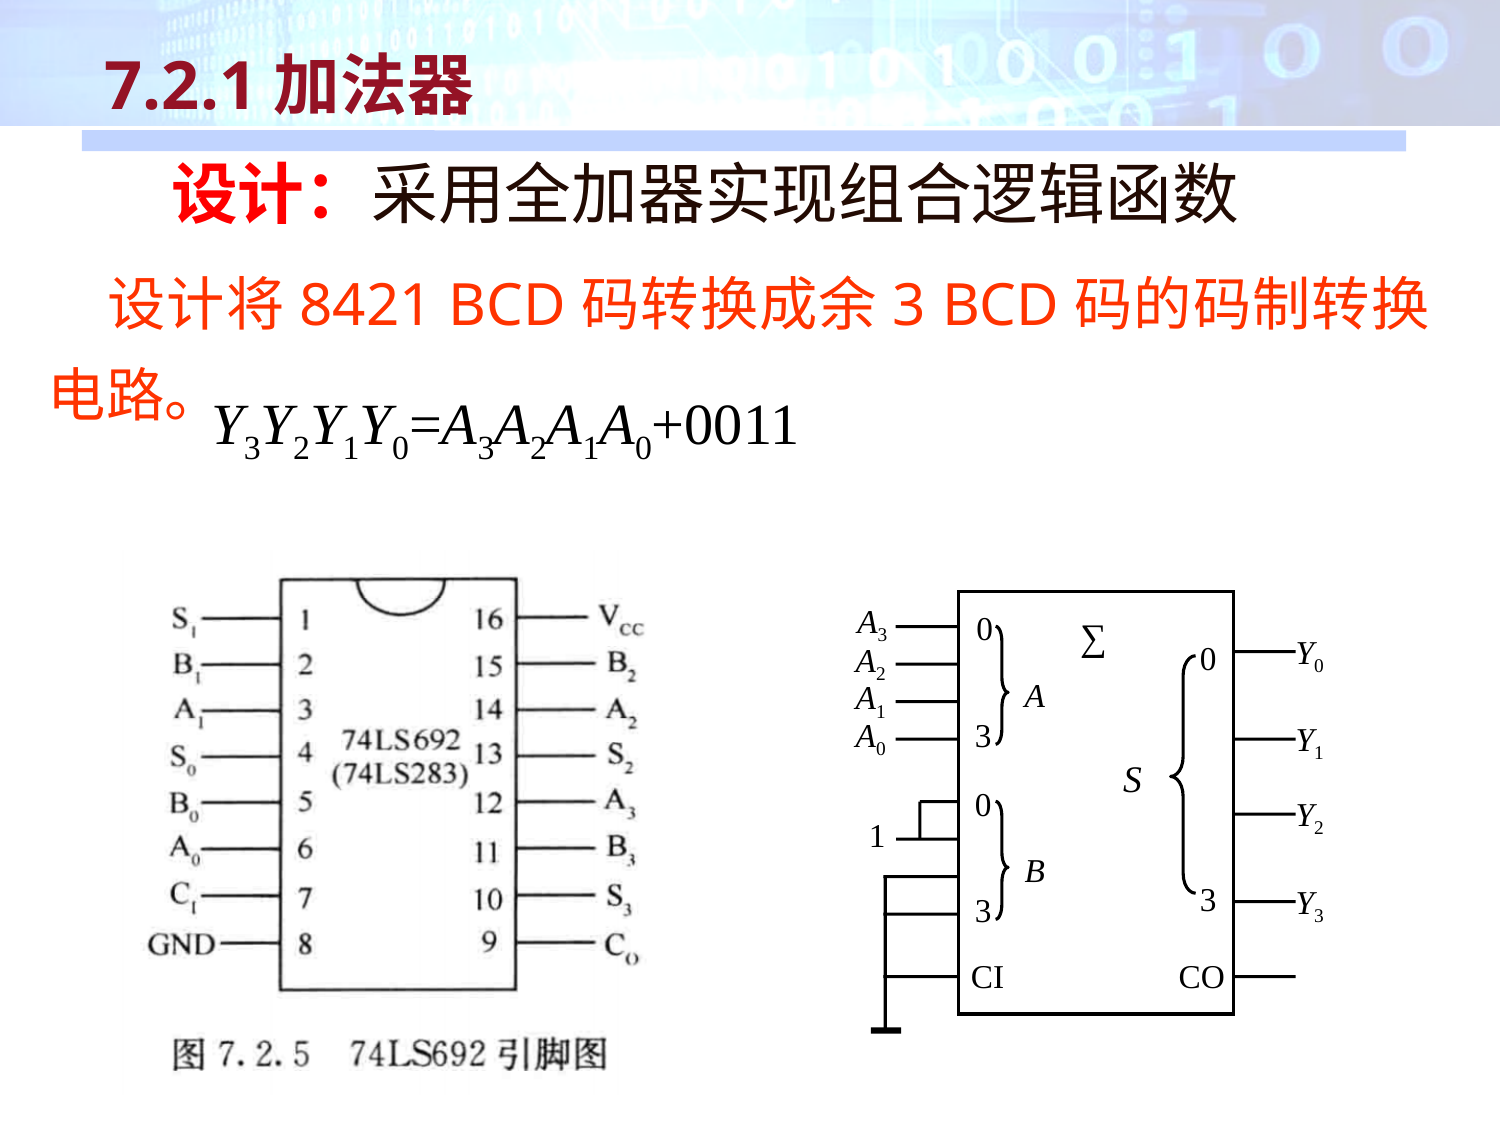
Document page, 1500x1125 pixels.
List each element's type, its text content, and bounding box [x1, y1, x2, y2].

text_box 设计：采用全加器实现组合逻辑函数 [89, 144, 1388, 239]
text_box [89, 550, 702, 1095]
text_box 设计将8421 BCD码转换成余3 BCD码的码制转换电路。 [33, 239, 1445, 436]
text_box Y3Y2Y1Y0=A3A2A1A0+0011 [196, 378, 963, 474]
text_box 7.2.1加法器 [64, 42, 514, 123]
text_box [845, 591, 1346, 1112]
